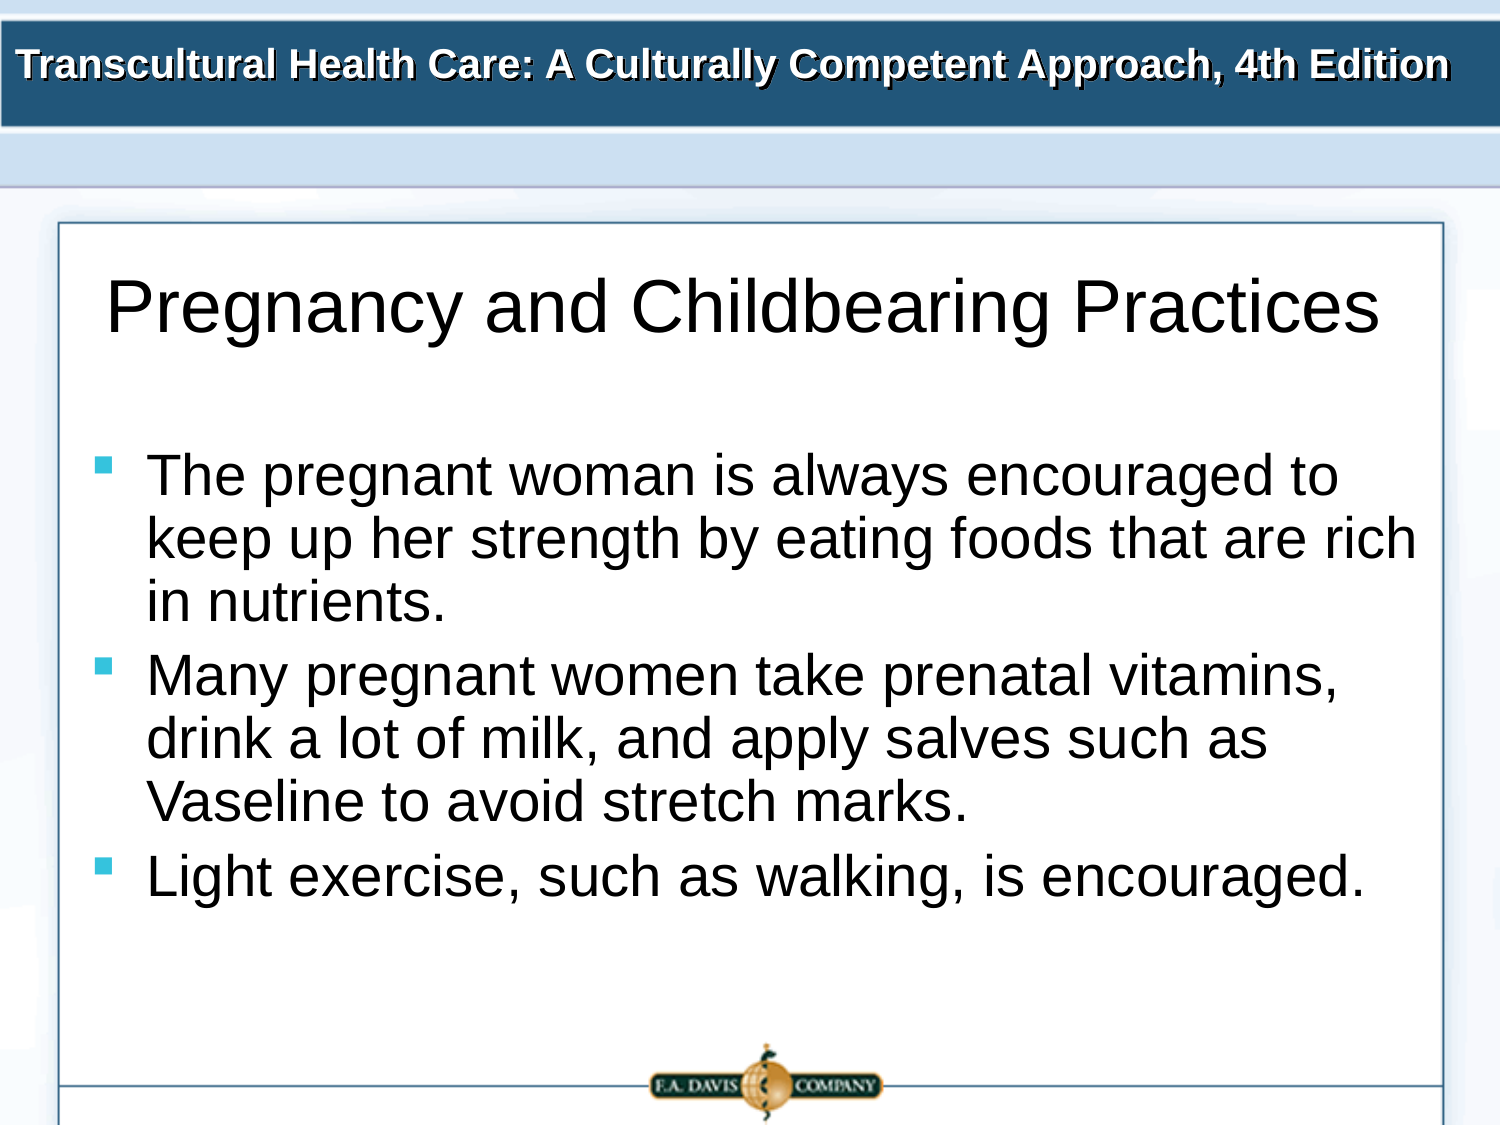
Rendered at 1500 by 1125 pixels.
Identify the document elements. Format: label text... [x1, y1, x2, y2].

picture [0, 0, 1500, 1125]
title Pregnancy and Childbearing Practices [74, 249, 1413, 401]
list The pregnant woman is always encouraged to keep up her strength by eating foods that are rich in nutrients. Many pregnant women take prenatal vitamins, drink a lot of milk, and apply salves such as Vaseline to avoid stretch marks. Light exercise, such as walking, is encouraged. [74, 437, 1442, 1026]
